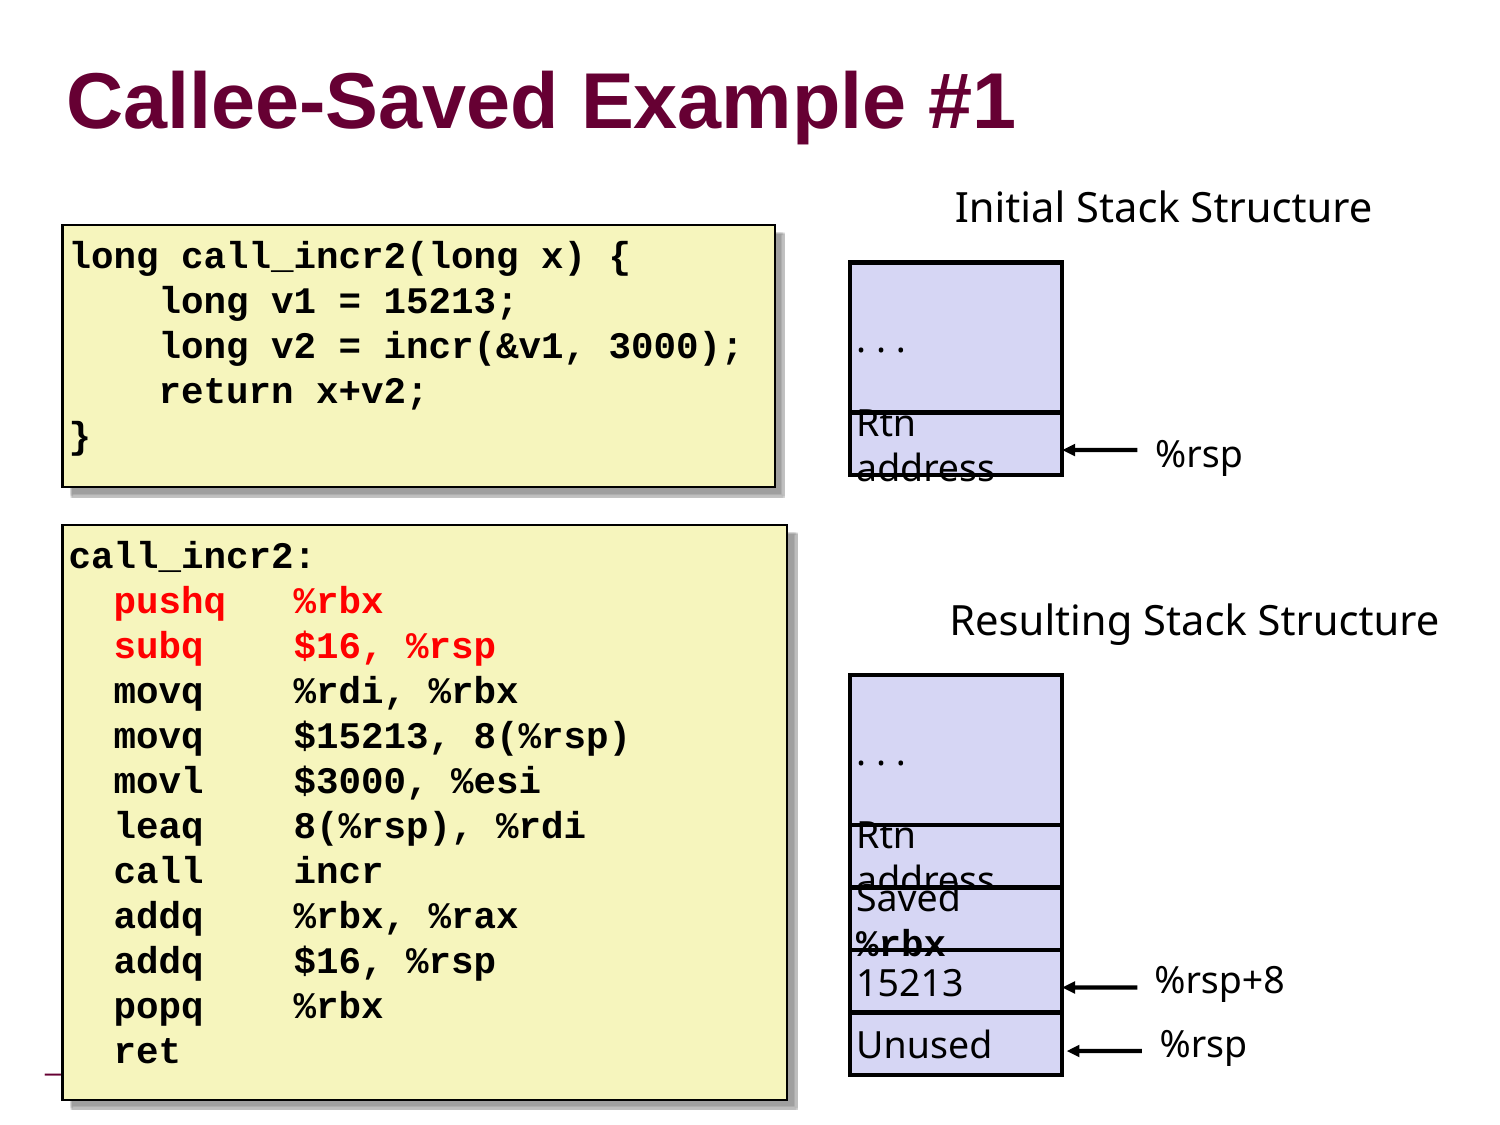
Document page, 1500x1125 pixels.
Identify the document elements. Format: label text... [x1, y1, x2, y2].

text_box Rtn address [849, 412, 1063, 475]
text_box . . . [849, 262, 1063, 412]
text_box call_incr2: pushq %rbx subq $16, %rsp movq %rdi, %rbx movq $15213, 8(%rsp) movl $3000, %esi leaq 8(%rsp), %rdi call incr addq %rbx, %rax addq $16, %rsp popq %rbx ret [62, 525, 788, 1100]
text_box Unused [849, 1012, 1063, 1075]
text_box Resulting Stack Structure [943, 587, 1446, 650]
text_box [1066, 1044, 1142, 1058]
text_box Saved %rbx [849, 887, 1063, 950]
text_box . . . [849, 674, 1063, 824]
title Callee-Saved Example #1 [66, 40, 1496, 168]
text_box 15213 [849, 950, 1063, 1012]
text_box [1063, 443, 1138, 457]
text_box Initial Stack Structure [948, 174, 1379, 238]
text_box %rsp [1153, 1013, 1254, 1071]
text_box Rtn address [849, 824, 1063, 887]
text_box [1062, 981, 1138, 994]
text_box long call_incr2(long x) { long v1 = 15213; long v2 = incr(&v1, 3000); return x+v2; } [62, 224, 775, 488]
text_box %rsp+8 [1148, 949, 1292, 1008]
text_box %rsp [1148, 423, 1250, 482]
